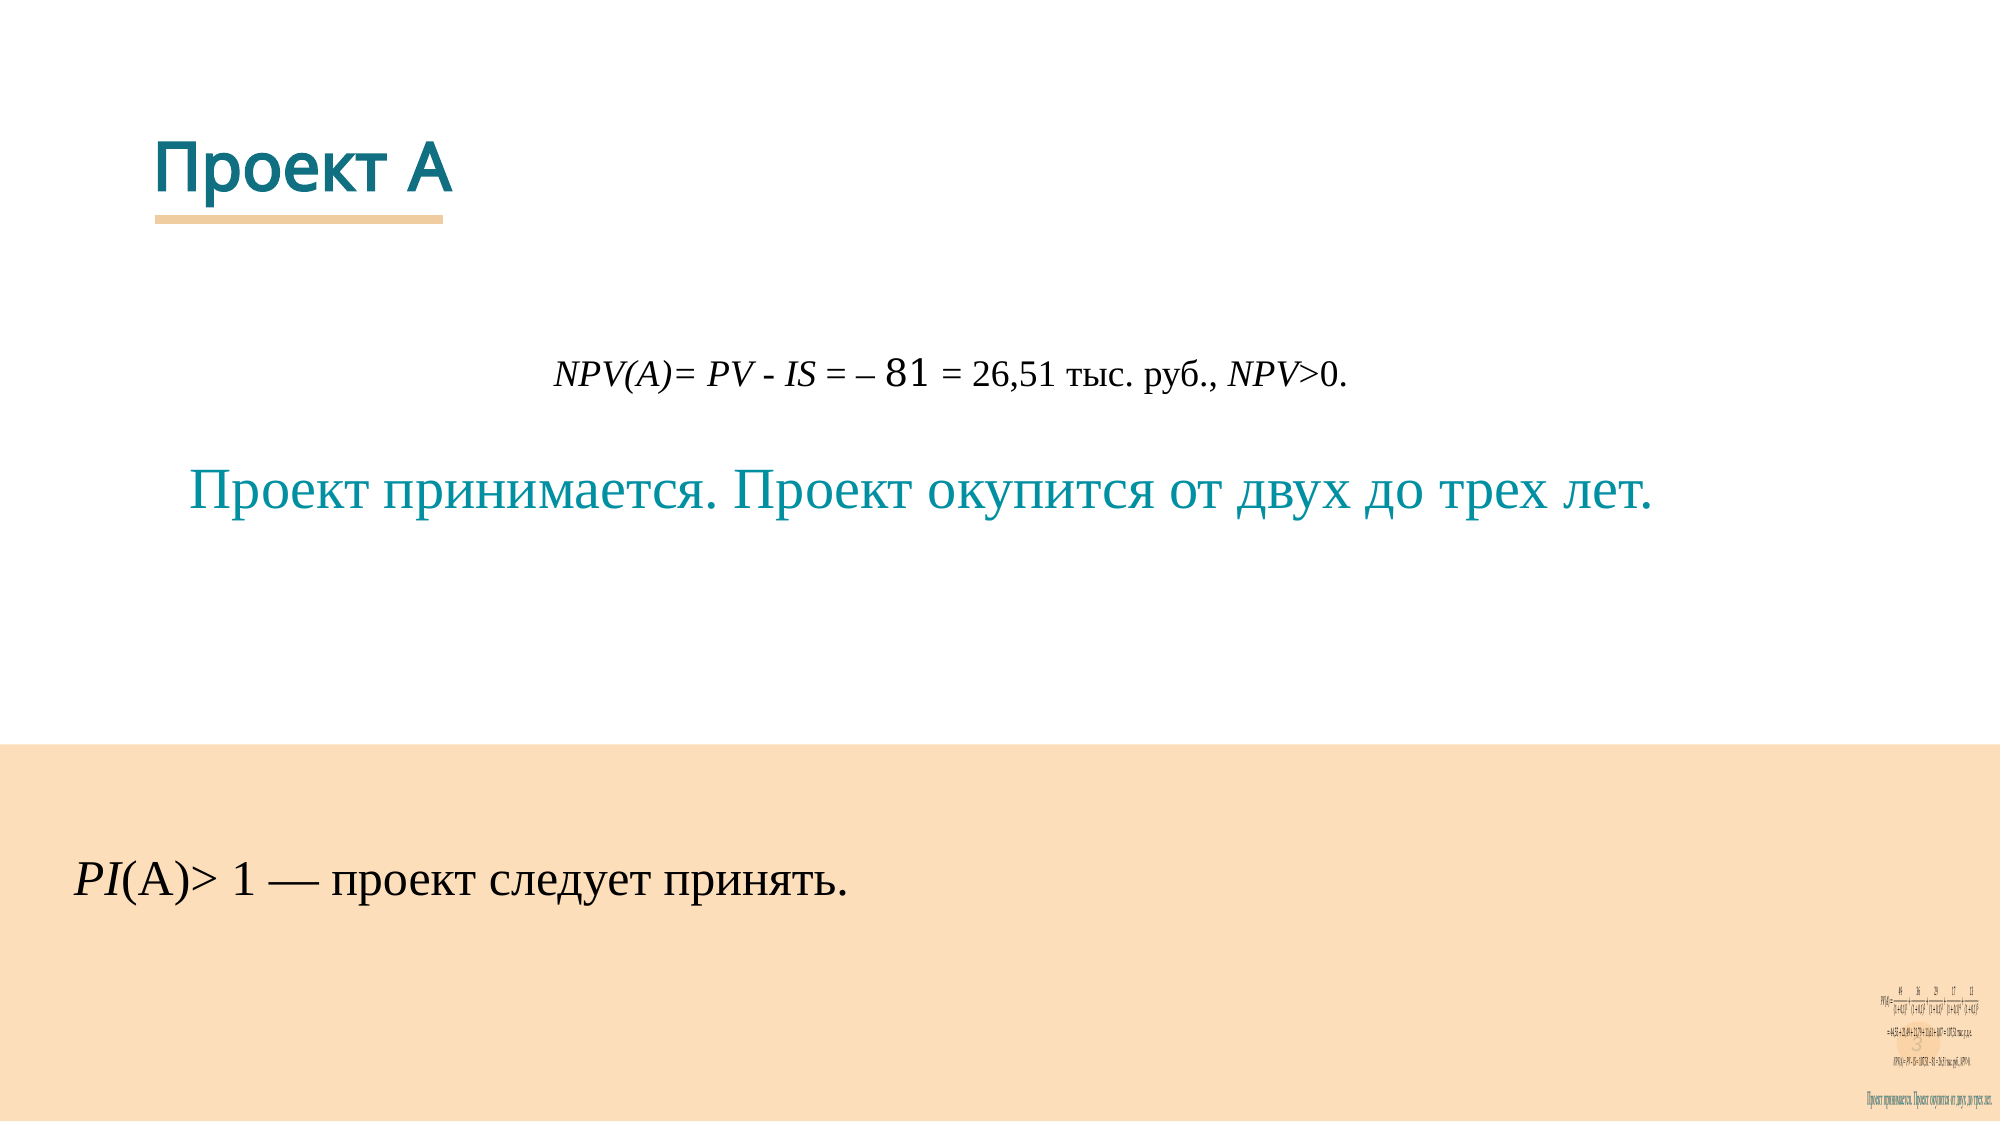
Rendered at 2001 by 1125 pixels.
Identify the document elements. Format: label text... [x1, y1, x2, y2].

title Проект А [137, 59, 1863, 278]
picture [1859, 971, 2000, 1121]
